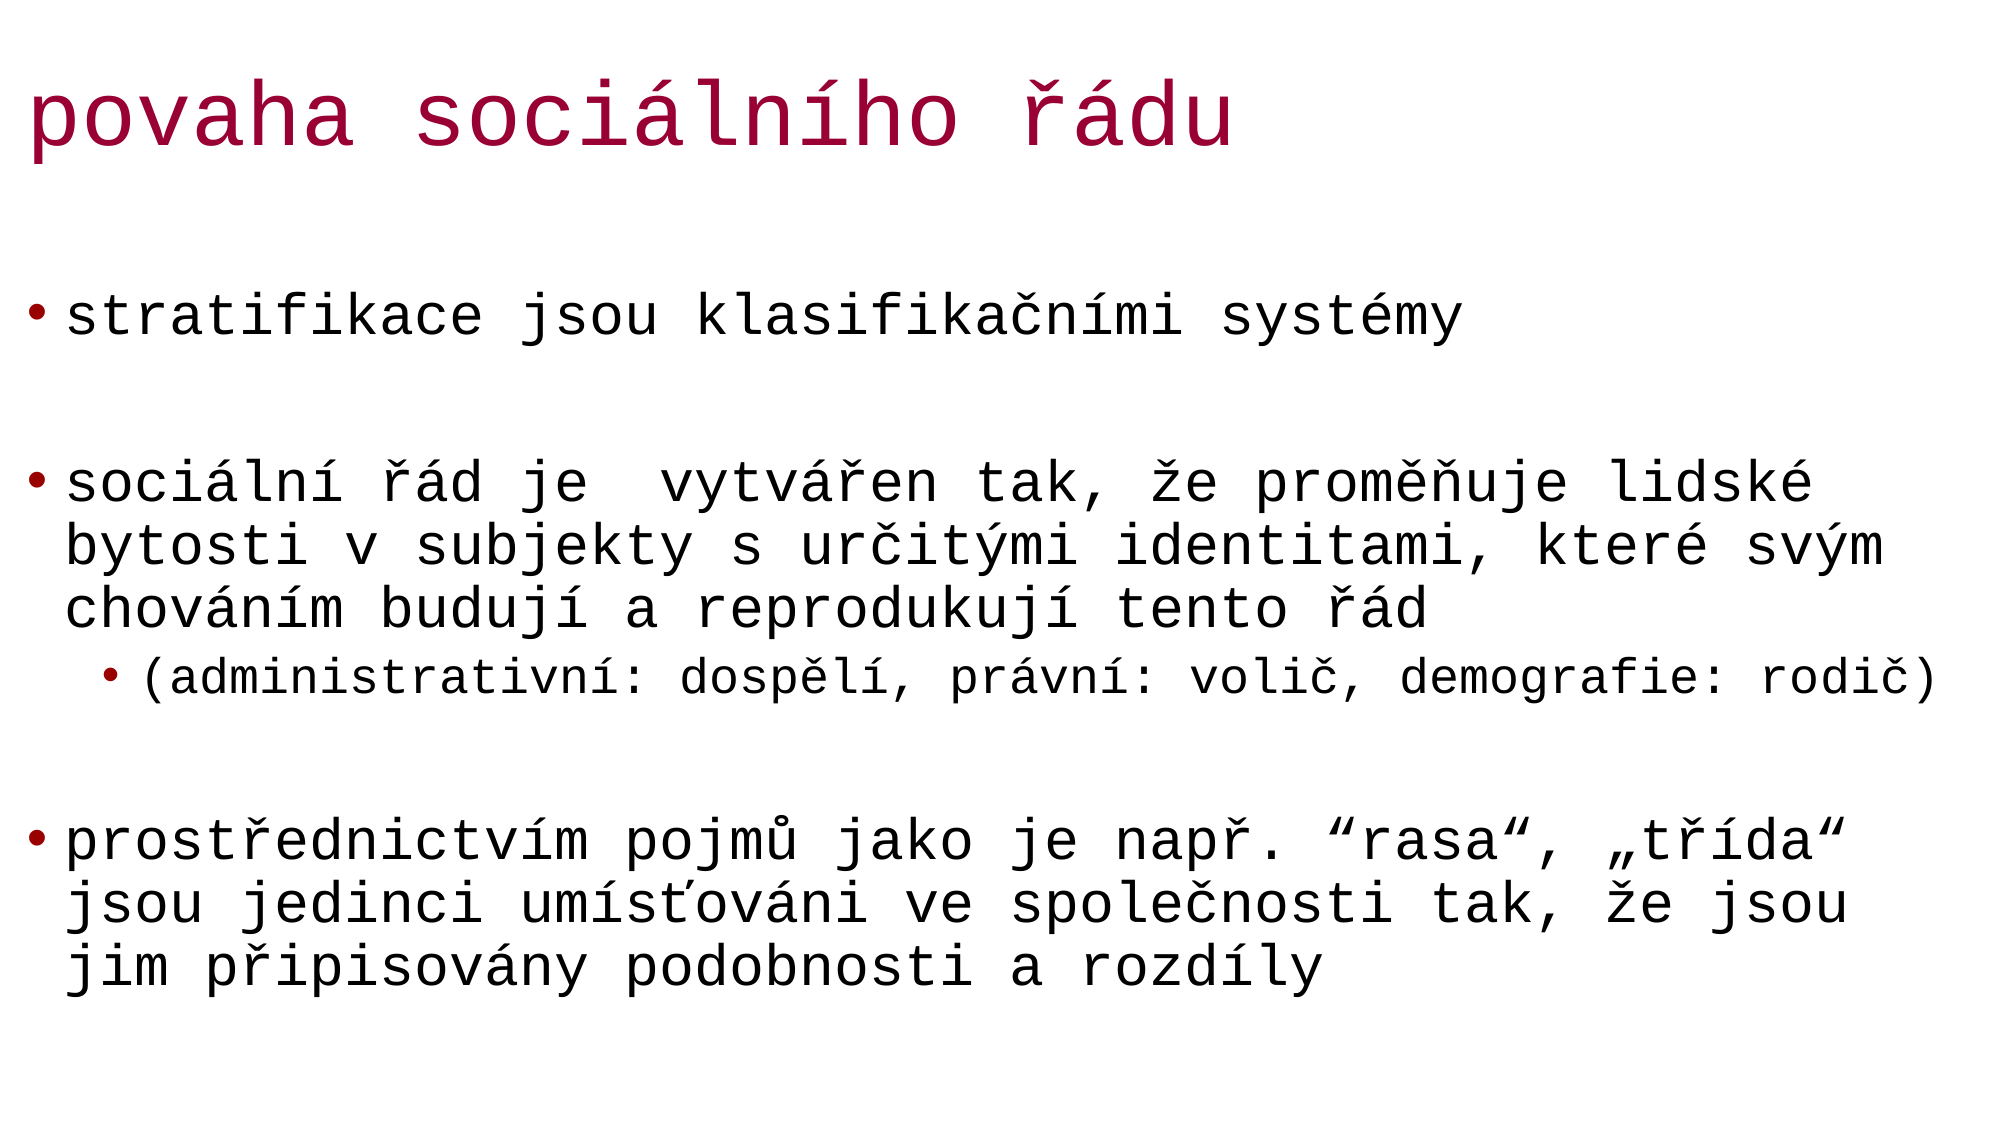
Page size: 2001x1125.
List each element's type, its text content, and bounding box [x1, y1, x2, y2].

list stratifikace jsou klasifikačními systémy sociální řád je vytvářen tak, že proměňuje lidské bytosti v subjekty s určitými identitami, které svým chováním budují a reprodukují tento řád (administrativní: dospělí, právní: volič, demografie: rodič) prostřednictvím pojmů jako je např. “rasa“, „třída“ jsou jedinci umísťováni ve společnosti tak, že jsou jim připisovány podobnosti a rozdíly [11, 276, 2000, 1083]
title povaha sociálního řádu [11, 0, 1638, 232]
